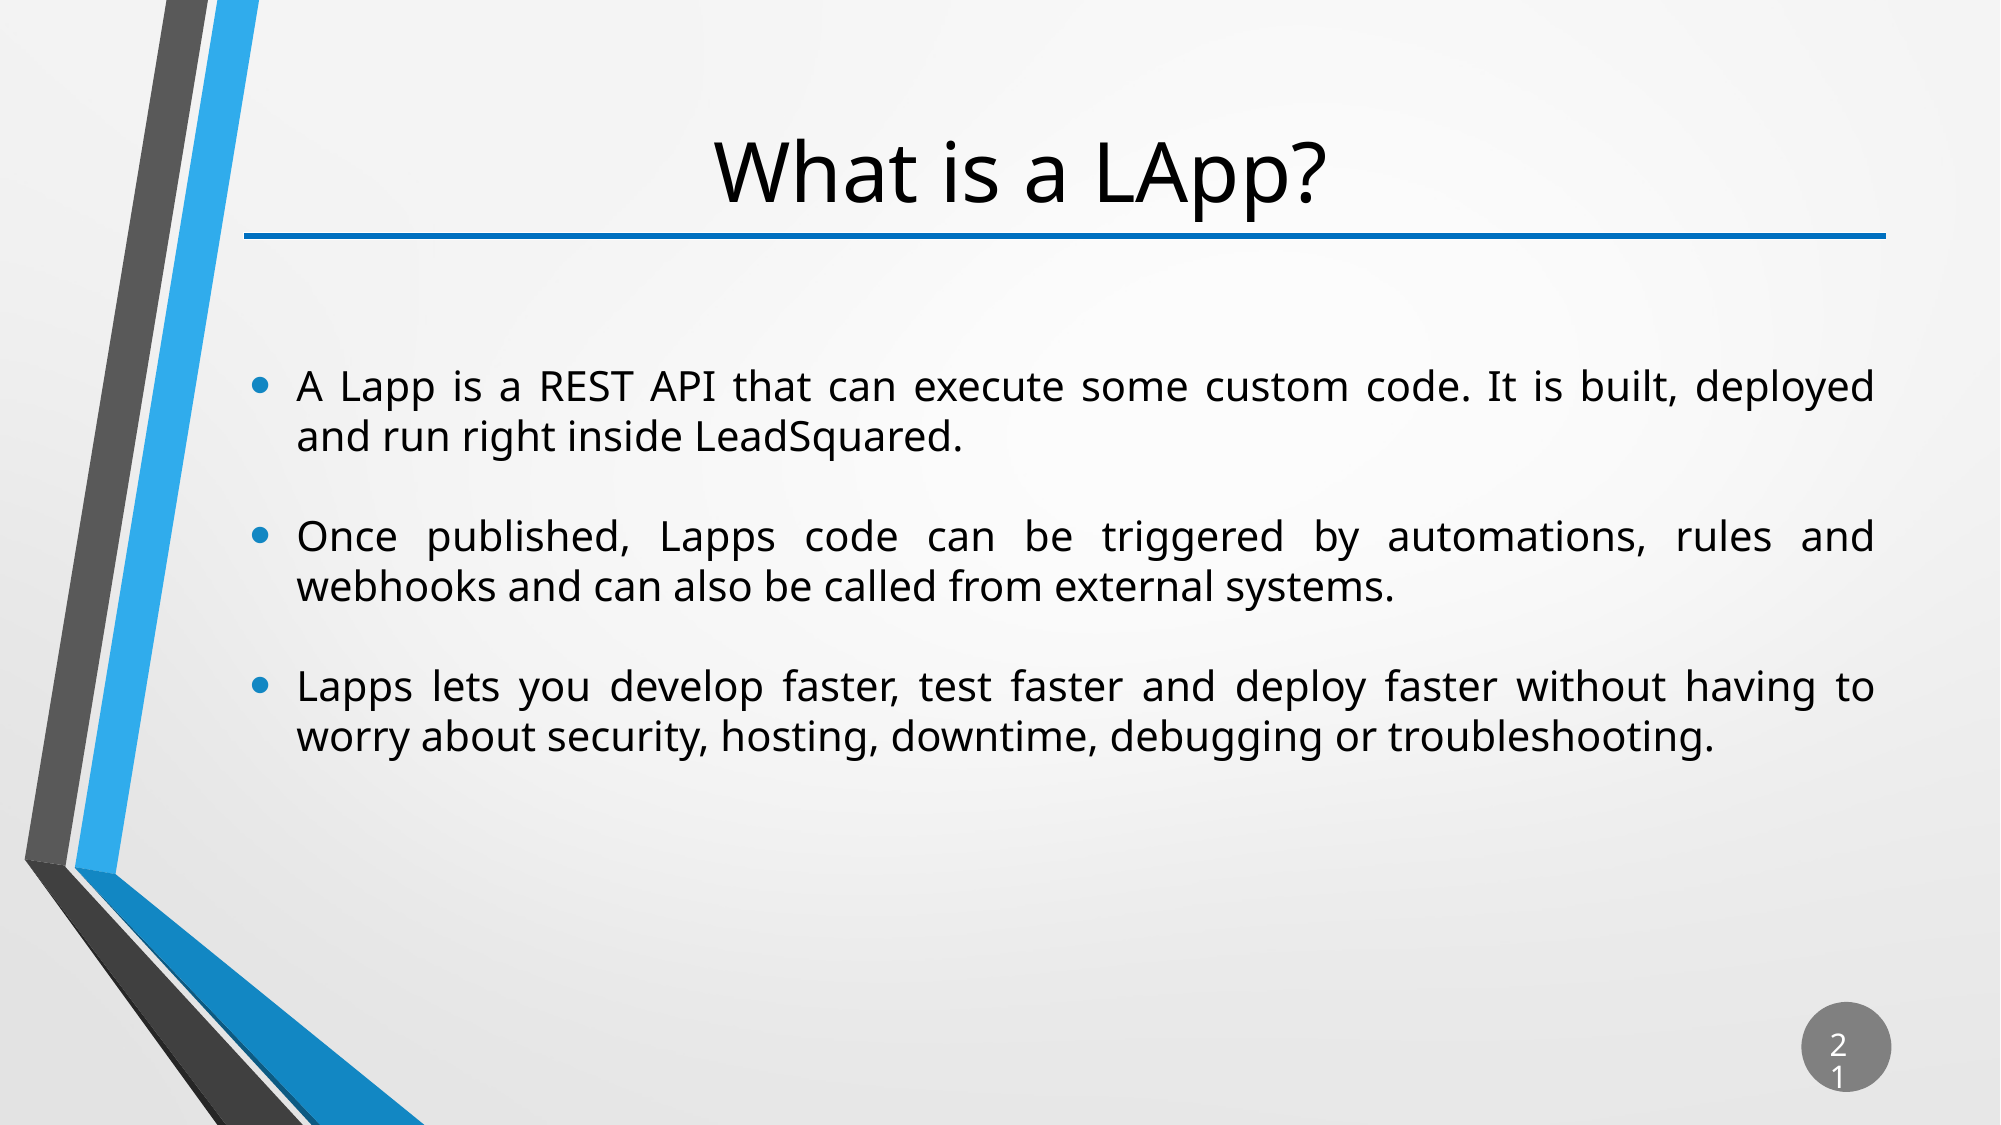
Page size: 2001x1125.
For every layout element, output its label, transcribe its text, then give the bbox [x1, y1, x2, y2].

slide_number 21 [1801, 1001, 1892, 1092]
title What is a LApp? [423, 57, 1618, 163]
list A Lapp is a REST API that can execute some custom code. It is built, deployed and run right inside LeadSquared. Once published, Lapps code can be triggered by automations, rules and webhooks and can also be called from external systems. Lapps lets you develop faster, test faster and deploy faster without having to worry about security, hosting, downtime, debugging or troubleshooting. [234, 163, 1892, 956]
